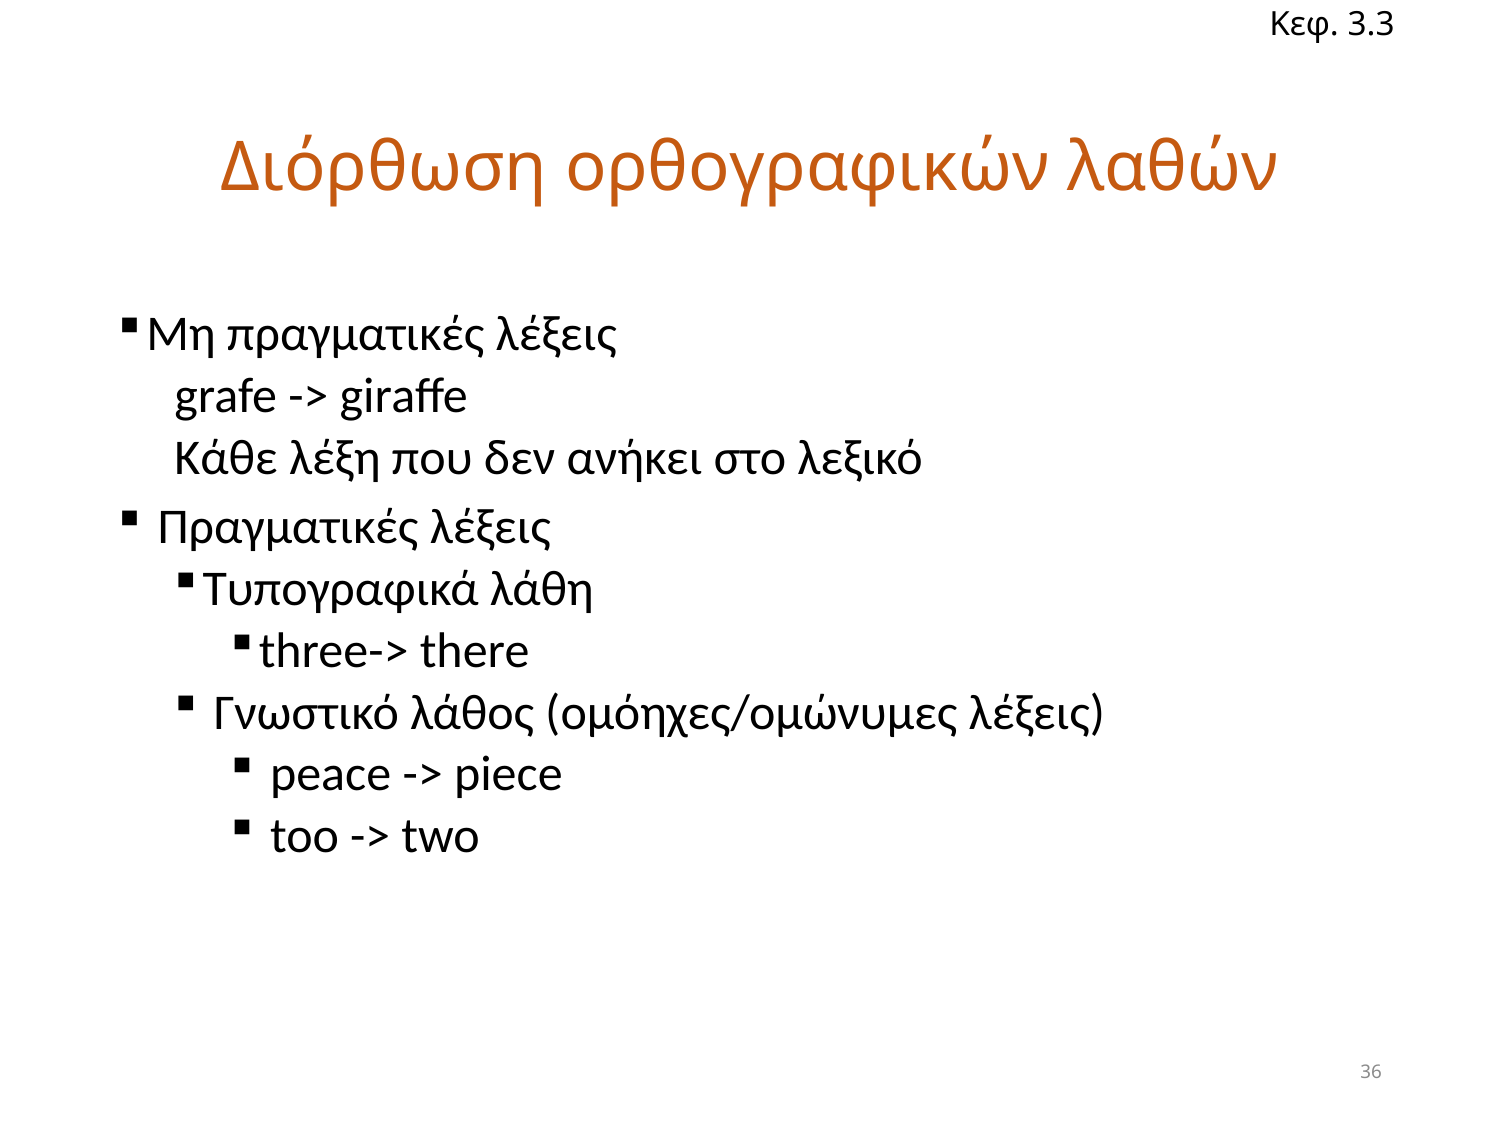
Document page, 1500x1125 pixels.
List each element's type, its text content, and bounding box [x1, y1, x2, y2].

slide_number 36 [1059, 1042, 1397, 1103]
text_box Κεφ. 3.3 [1254, 0, 1410, 50]
title Διόρθωση ορθογραφικών λαθών [103, 59, 1397, 278]
list Μη πραγματικές λέξεις grafe -> giraffe Κάθε λέξη που δεν ανήκει στο λεξικό Πραγματικές λέξεις Τυπογραφικά λάθη three-> there Γνωστικό λάθος (ομόηχες/ομώνυμες λέξεις) peace -> piece too -> two [103, 299, 1397, 751]
